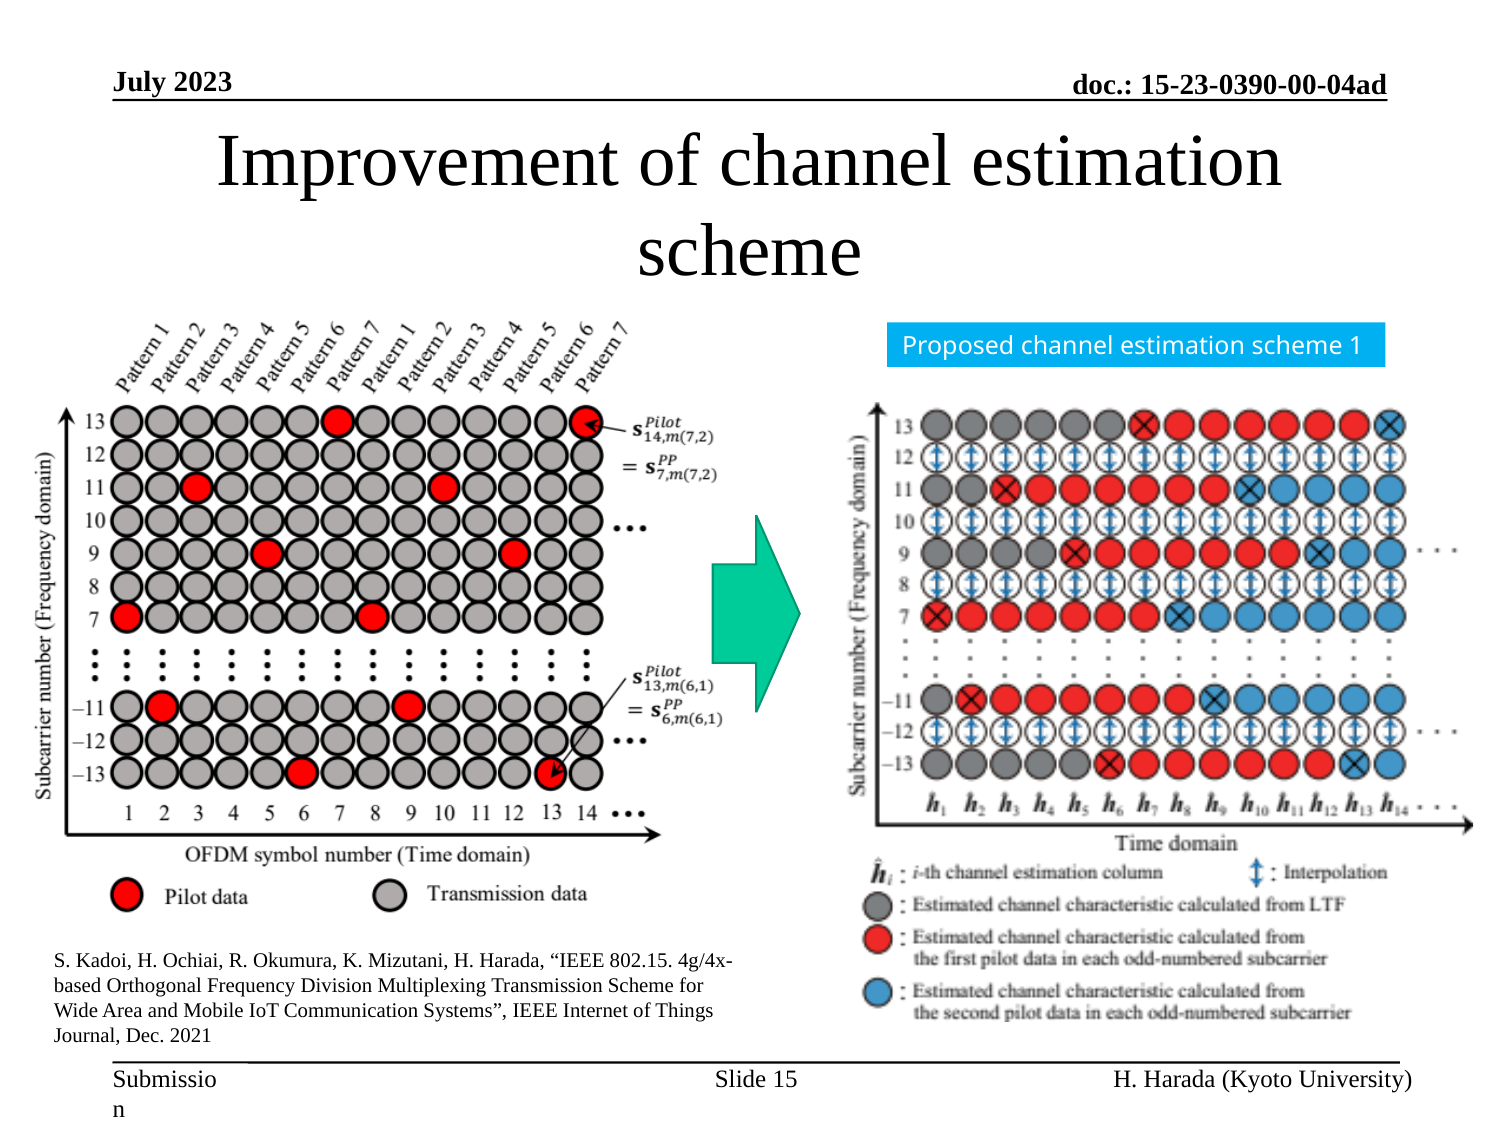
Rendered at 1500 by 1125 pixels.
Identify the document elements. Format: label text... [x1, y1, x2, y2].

picture [839, 402, 1473, 1022]
text_box [774, 552, 801, 675]
picture [21, 300, 774, 920]
slide_number Slide 15 [712, 1062, 800, 1093]
text_box Proposed channel estimation scheme 1 [887, 322, 1386, 367]
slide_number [112, 62, 375, 98]
footer H. Harada (Kyoto University) [900, 1062, 1413, 1093]
text_box S. Kadoi, H. Ochiai, R. Okumura, K. Mizutani, H. Harada, “IEEE 802.15. 4g/4x-based Orthogonal Frequency Division Multiplexing Transmission Scheme for Wide Area and Mobile IoT Communication Systems”, IEEE Internet of Things Journal, Dec. 2021 [39, 938, 757, 1054]
title Improvement of channel estimation scheme [112, 112, 1388, 288]
